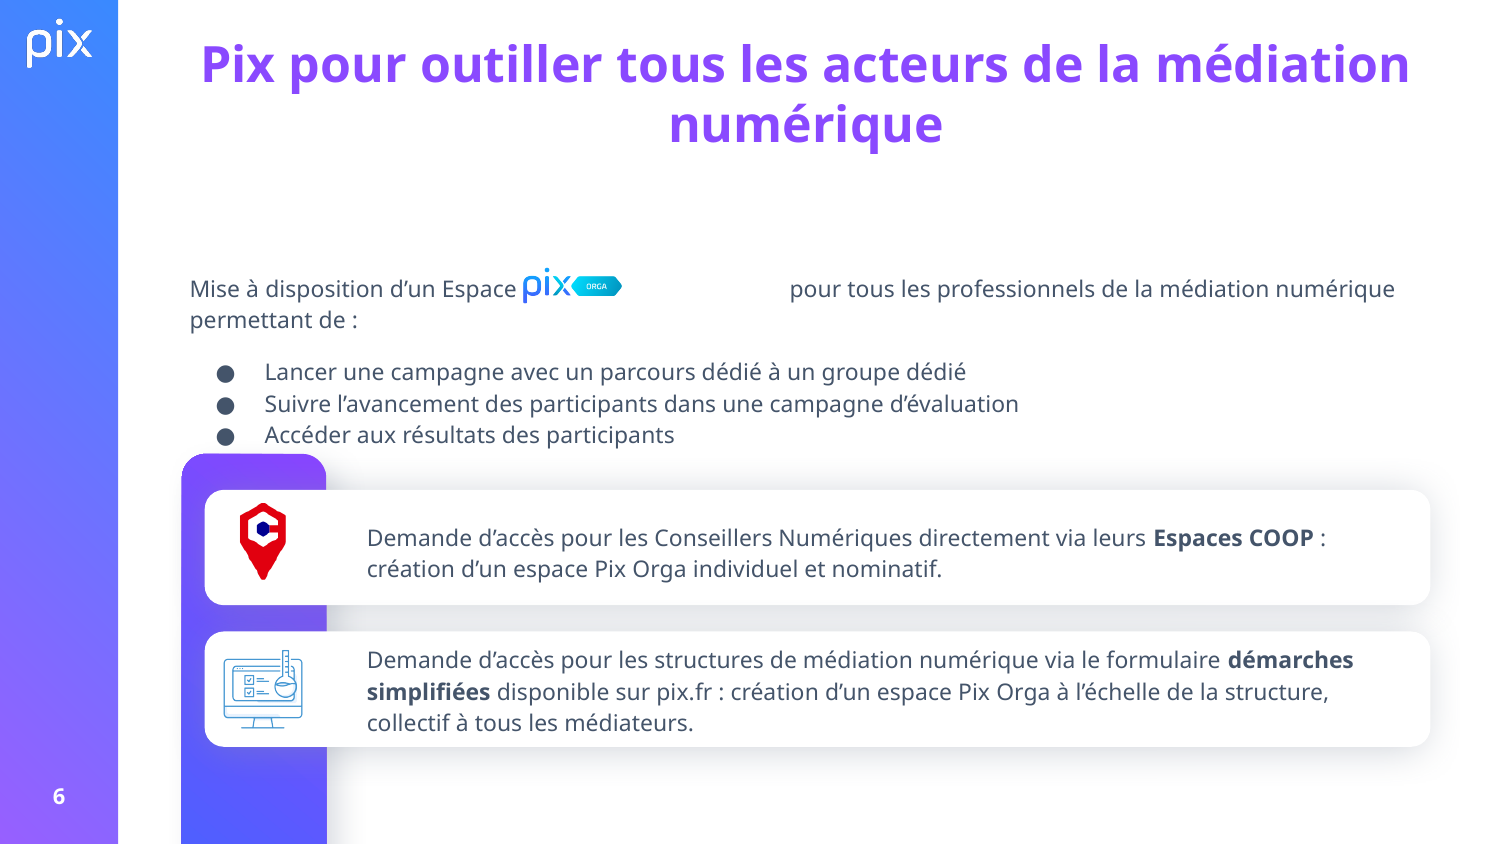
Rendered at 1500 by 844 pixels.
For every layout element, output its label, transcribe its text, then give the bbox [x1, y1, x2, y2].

text_box Mise à disposition d’un Espace pour tous les professionnels de la médiation numérique permettant de : Lancer une campagne avec un parcours dédié à un groupe dédié Suivre l’avancement des participants dans une campagne d’évaluation Accéder aux résultats des participants [174, 255, 1438, 464]
picture [239, 502, 288, 593]
text_box [520, 262, 633, 308]
picture [21, 11, 98, 75]
text_box [204, 631, 1431, 747]
picture [520, 265, 625, 305]
picture [218, 644, 309, 734]
text_box [204, 489, 1431, 606]
text_box Demande d’accès pour les structures de médiation numérique via le formulaire démarches simplifiées disponible sur pix.fr : création d’un espace Pix Orga à l’échelle de la structure, collectif à tous les médiateurs. [351, 639, 1422, 739]
title Pix pour outiller tous les acteurs de la médiation numérique [155, 22, 1457, 164]
text_box Demande d’accès pour les Conseillers Numériques directement via leurs Espaces COOP : création d’un espace Pix Orga individuel et nominatif. [351, 501, 1422, 601]
text_box [181, 464, 327, 844]
